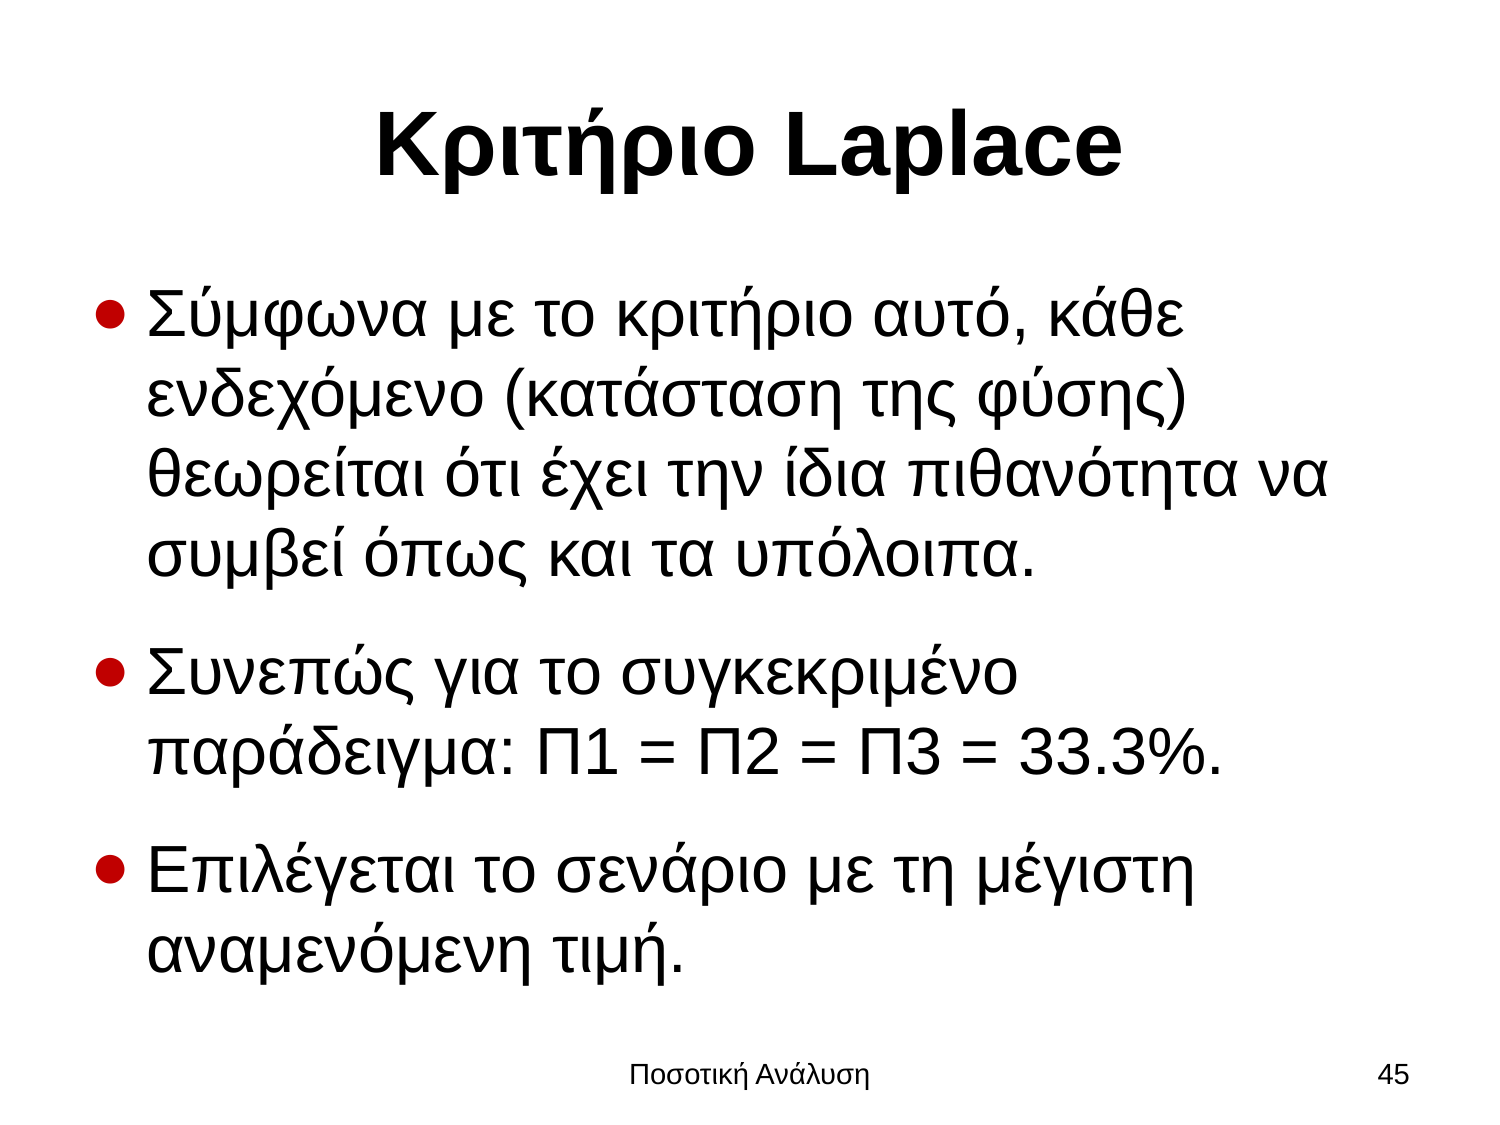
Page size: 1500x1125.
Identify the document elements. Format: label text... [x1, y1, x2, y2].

slide_number 45 [1074, 1042, 1425, 1103]
list Σύμφωνα με το κριτήριο αυτό, κάθε ενδεχόμενο (κατάσταση της φύσης) θεωρείται ότι έχει την ίδια πιθανότητα να συμβεί όπως και τα υπόλοιπα. Συνεπώς για το συγκεκριμένο παράδειγμα: Π1 = Π2 = Π3 = 33.3%. Επιλέγεται το σενάριο με τη μέγιστη αναμενόμενη τιμή. [75, 262, 1425, 1005]
title Κριτήριο Laplace [75, 45, 1425, 233]
footer Ποσοτική Ανάλυση [512, 1042, 988, 1103]
